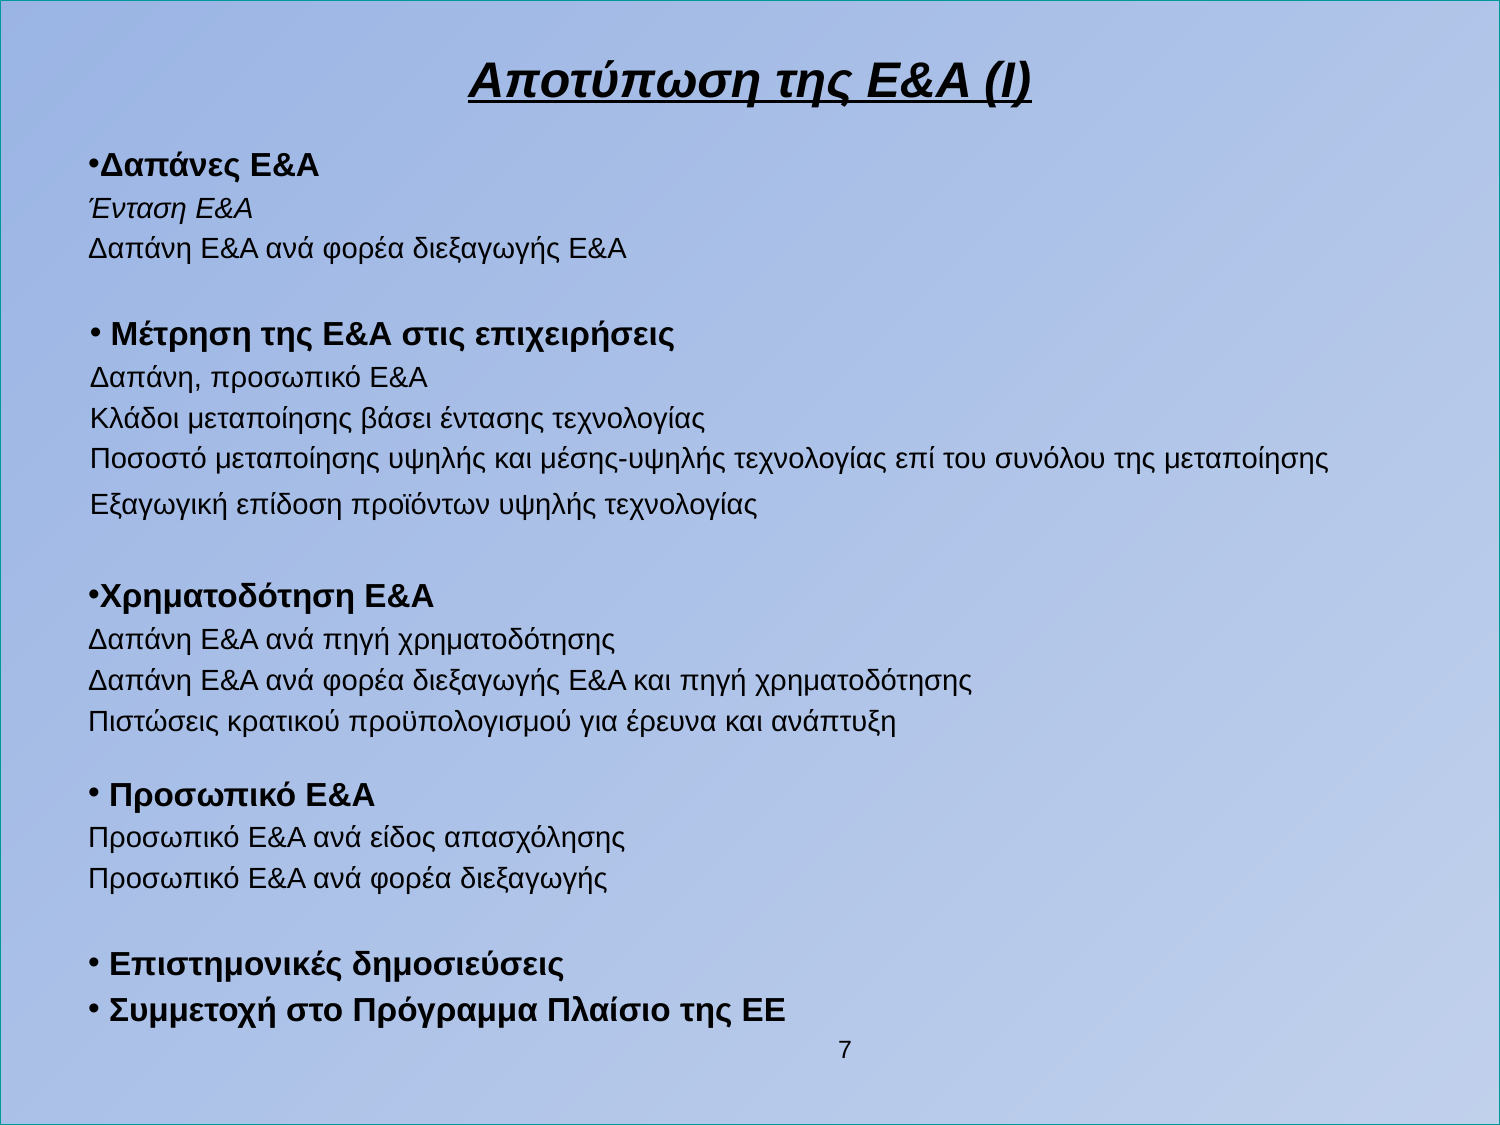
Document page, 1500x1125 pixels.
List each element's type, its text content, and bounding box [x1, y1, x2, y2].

subtitle Αποτύπωση της Ε&Α (Ι) Δαπάνες Ε&Α Ένταση Ε&Α Δαπάνη Ε&Α ανά φορέα διεξαγωγής Ε&Α Μέτρηση της Ε&Α στις επιχειρήσεις Δαπάνη, προσωπικό Ε&Α Κλάδοι μεταποίησης βάσει έντασης τεχνολογίας Ποσοστό μεταποίησης υψηλής και μέσης-υψηλής τεχνολογίας επί του συνόλου της μεταποίησης Εξαγωγική επίδοση προϊόντων υψηλής τεχνολογίας Χρηματοδότηση Ε&Α Δαπάνη Ε&Α ανά πηγή χρηματοδότησης Δαπάνη Ε&Α ανά φορέα διεξαγωγής Ε&Α και πηγή χρηματοδότησης Πιστώσεις κρατικού προϋπολογισμού για έρευνα και ανάπτυξη Προσωπικό Ε&Α Προσωπικό Ε&Α ανά είδος απασχόλησης Προσωπικό Ε&Α ανά φορέα διεξαγωγής Επιστημονικές δημοσιεύσεις Συμμετοχή στο Πρόγραμμα Πλαίσιο της ΕΕ 7 [0, 0, 1500, 1125]
